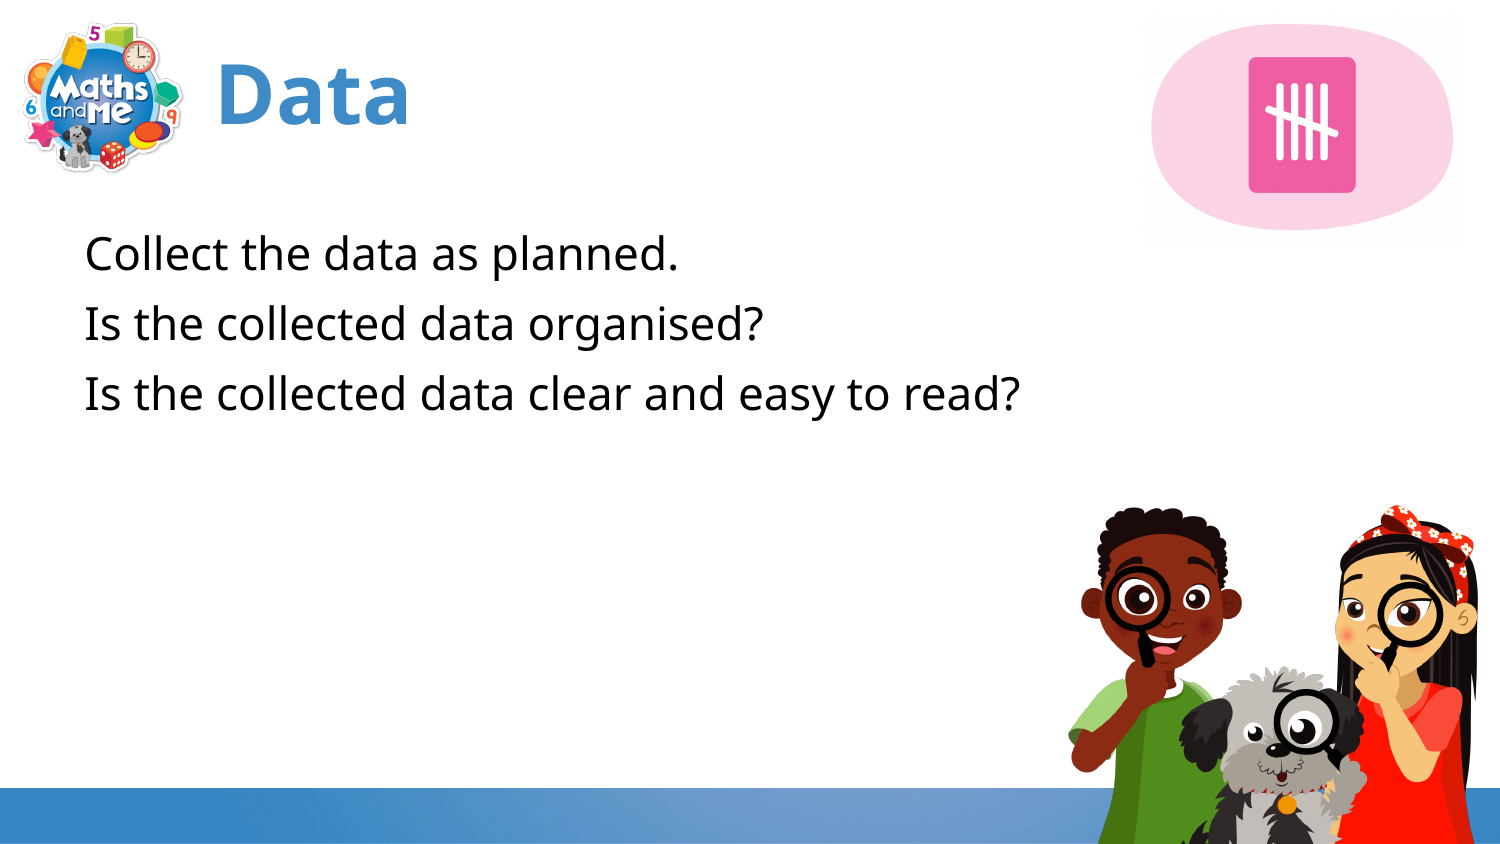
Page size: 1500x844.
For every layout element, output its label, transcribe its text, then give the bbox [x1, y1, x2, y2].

picture [1137, 8, 1466, 248]
picture [20, 20, 186, 176]
picture [0, 486, 1500, 844]
list Collect the data as planned. Is the collected data organised? Is the collected data clear and easy to read? [69, 223, 1399, 759]
title Data [199, 51, 1137, 144]
